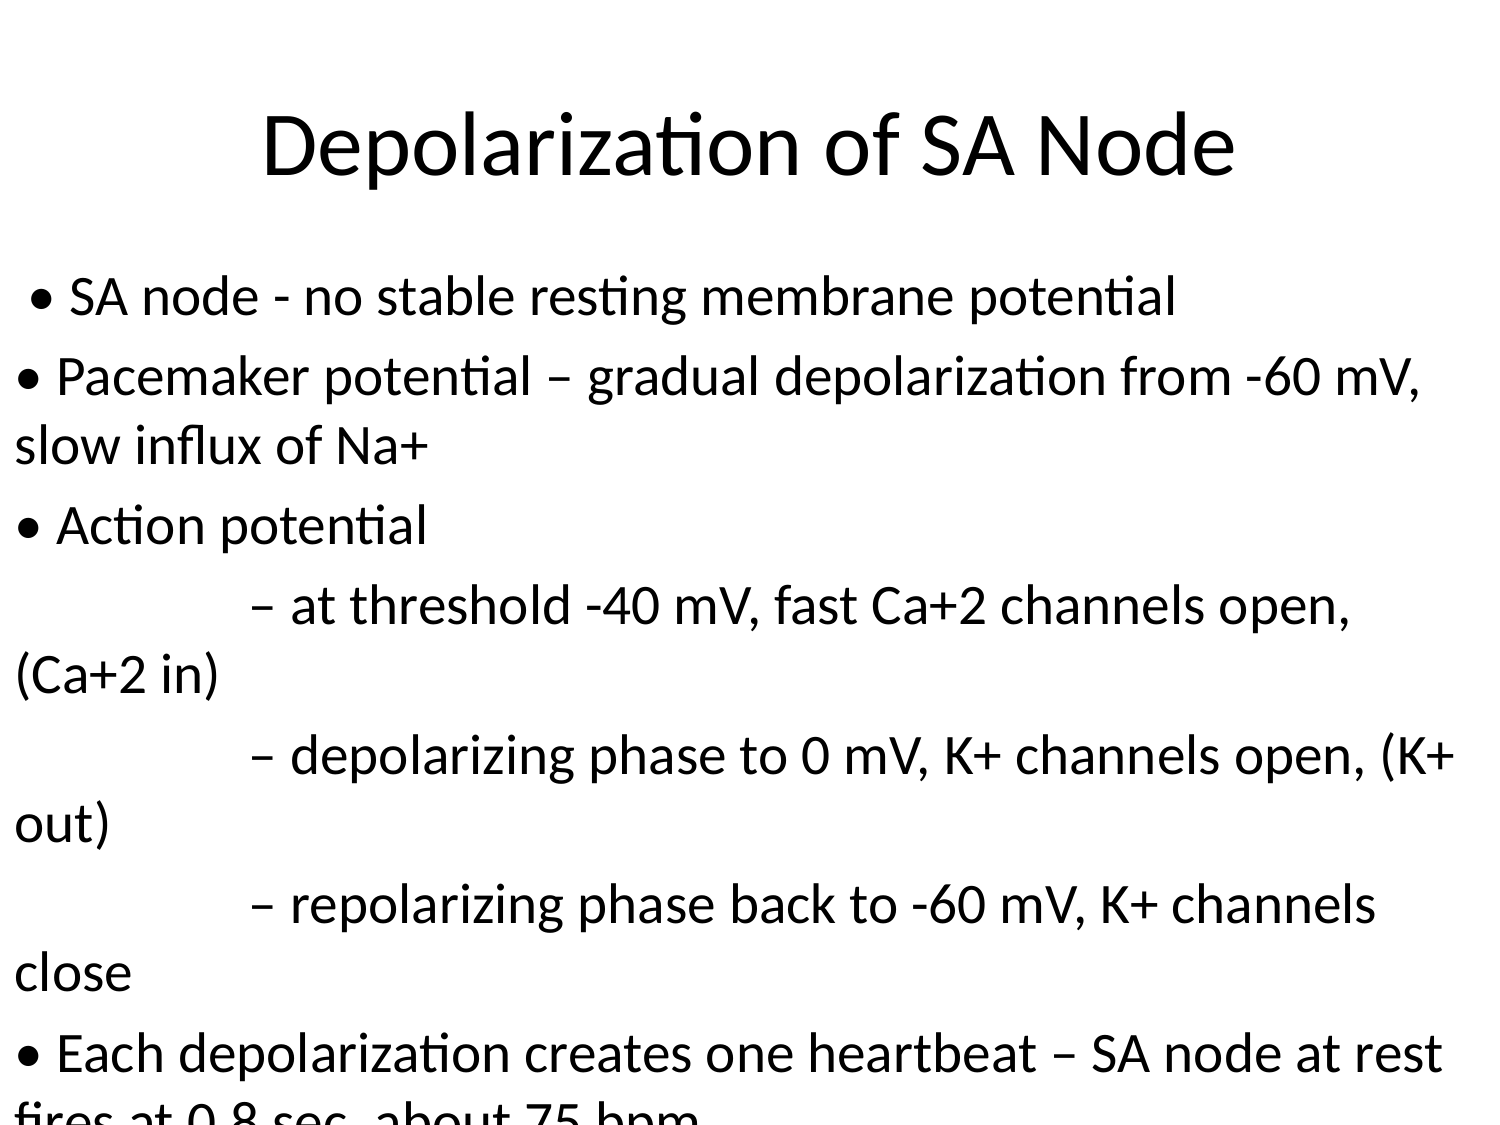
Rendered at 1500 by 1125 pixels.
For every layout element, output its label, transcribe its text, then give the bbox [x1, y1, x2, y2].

list • SA node - no stable resting membrane potential • Pacemaker potential – gradual depolarization from -60 mV, slow influx of Na+ • Action potential – at threshold -40 mV, fast Ca+2 channels open, (Ca+2 in) – depolarizing phase to 0 mV, K+ channels open, (K+ out) – repolarizing phase back to -60 mV, K+ channels close • Each depolarization creates one heartbeat – SA node at rest fires at 0.8 sec, about 75 bpm [0, 250, 1500, 1125]
title Depolarization of SA Node [75, 45, 1425, 233]
